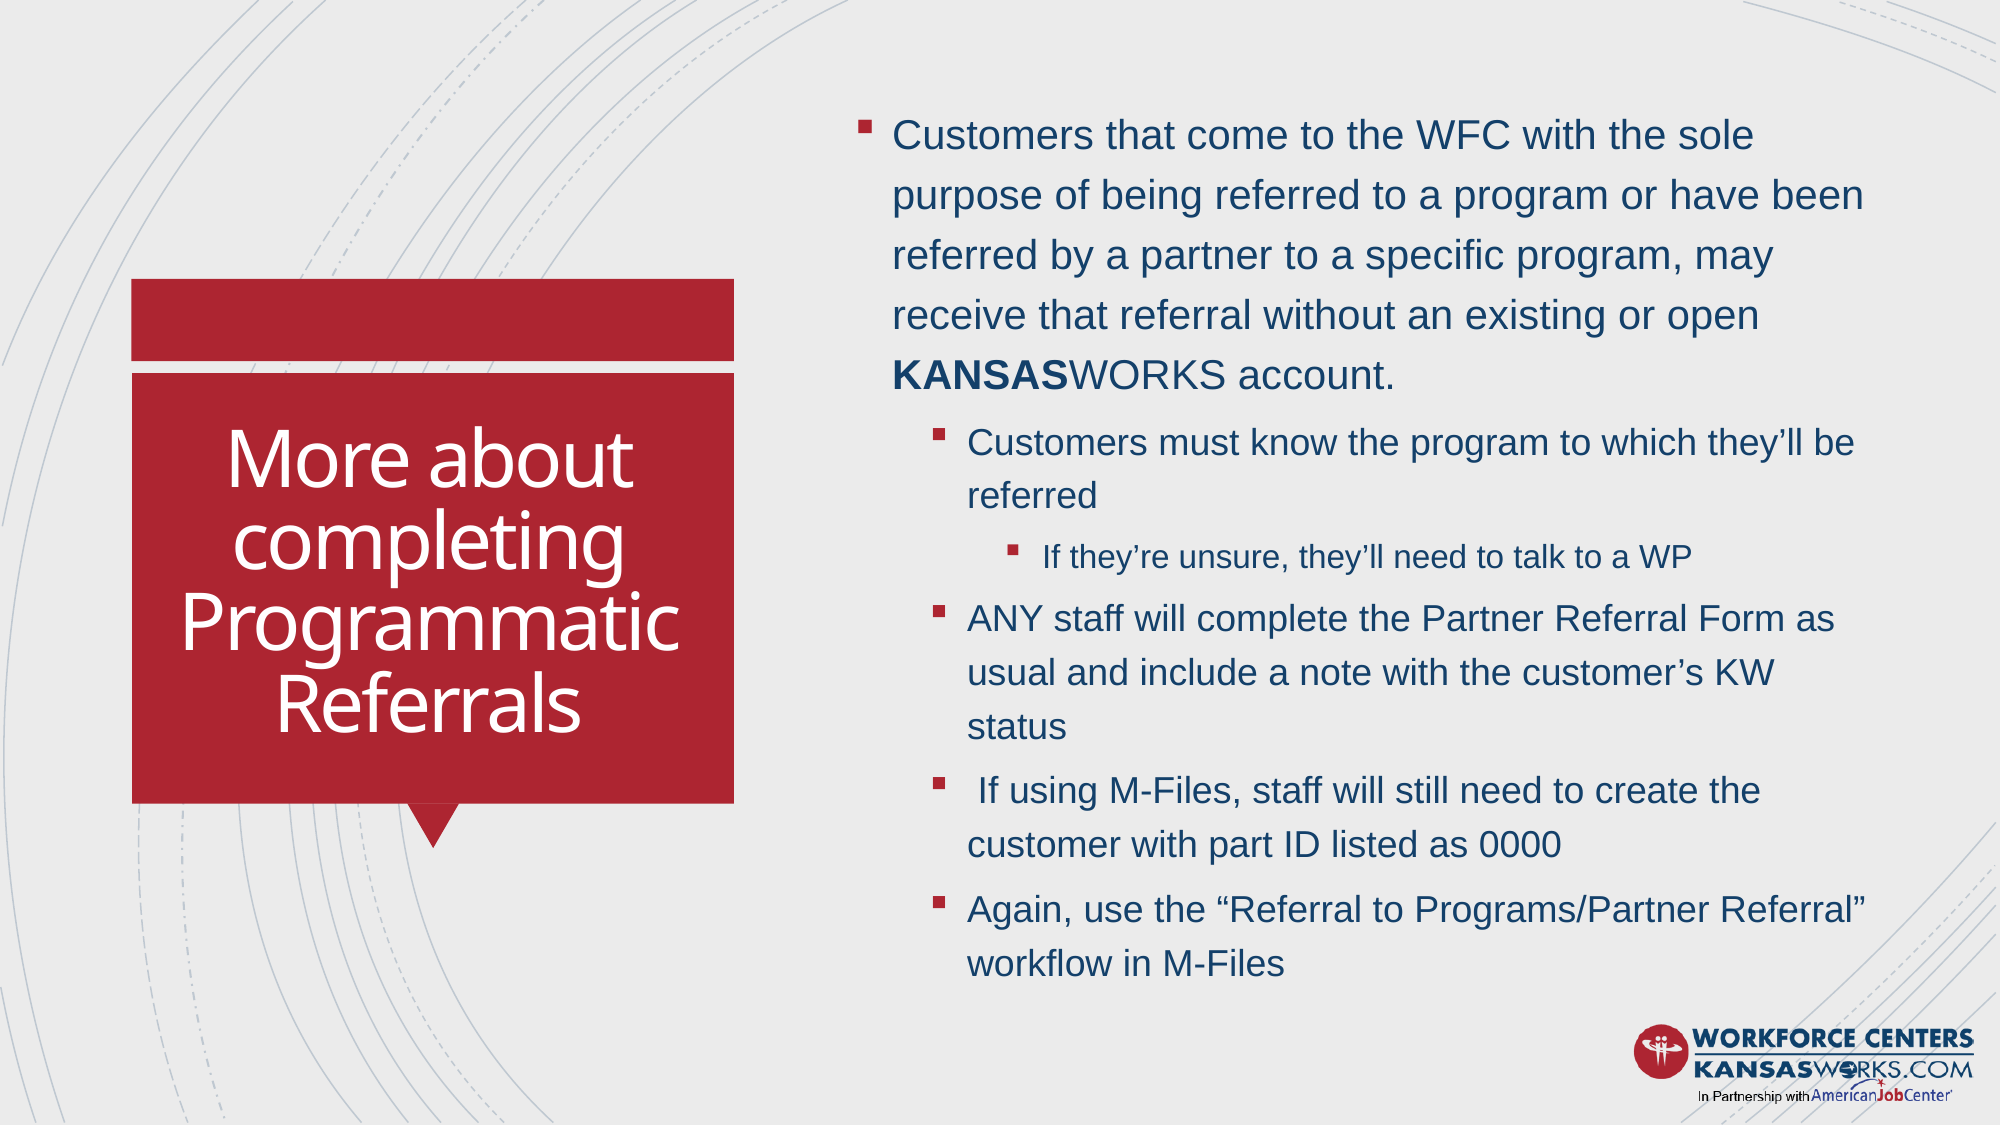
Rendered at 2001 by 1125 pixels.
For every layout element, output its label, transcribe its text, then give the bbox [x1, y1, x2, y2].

list Customers that come to the WFC with the sole purpose of being referred to a program or have been referred by a partner to a specific program, may receive that referral without an existing or open KANSASWORKS account. Customers must know the program to which they’ll be referred If they’re unsure, they’ll need to talk to a WP ANY staff will complete the Partner Referral Form as usual and include a note with the customer’s KW status If using M-Files, staff will still need to create the customer with part ID listed as 0000 Again, use the “Referral to Programs/Partner Referral” workflow in M-Files [839, 88, 1886, 993]
picture [1617, 1006, 1985, 1123]
title More about completing Programmatic Referrals [115, 383, 743, 787]
